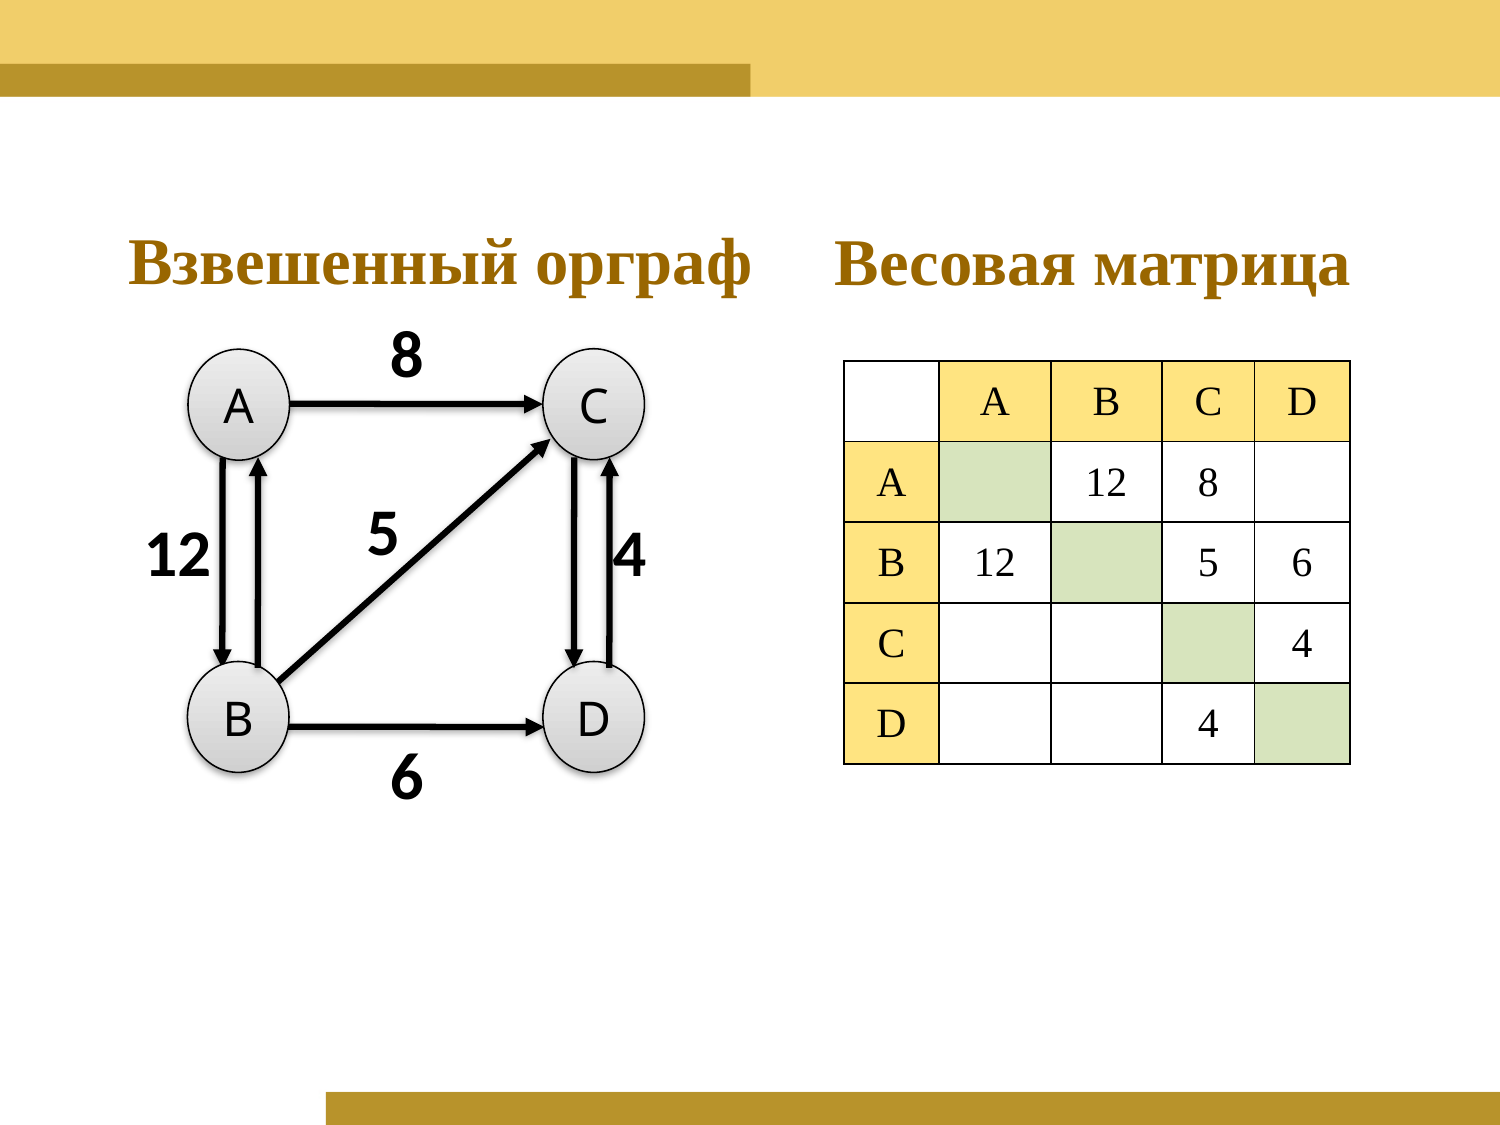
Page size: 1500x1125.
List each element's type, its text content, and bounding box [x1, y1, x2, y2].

table_cell [940, 442, 1050, 521]
table_cell 4 [1255, 604, 1349, 682]
table_cell [1052, 604, 1161, 682]
table_header D [1255, 362, 1349, 441]
table_cell 6 [1255, 523, 1349, 602]
table_header C [1163, 362, 1254, 441]
table_cell 8 [1163, 442, 1254, 521]
table_cell D [845, 684, 938, 763]
table_cell 12 [1052, 442, 1161, 521]
table_cell [940, 604, 1050, 682]
text_box Взвешенный орграф [113, 210, 779, 306]
table_cell [1255, 442, 1349, 521]
table_cell [1255, 684, 1349, 763]
picture [0, 0, 1500, 1125]
table_cell B [845, 523, 938, 602]
table_cell [1052, 523, 1161, 602]
table_cell [940, 684, 1050, 763]
table_cell 12 [940, 523, 1050, 602]
table_cell 4 [1163, 684, 1254, 763]
table_cell A [845, 442, 938, 521]
table_cell 5 [1163, 523, 1254, 602]
table_header [845, 362, 938, 441]
text_box Весовая матрица [820, 210, 1372, 306]
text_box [128, 303, 669, 822]
table_cell [1052, 684, 1161, 763]
table_header A [940, 362, 1050, 441]
table_header B [1052, 362, 1161, 441]
table_cell C [845, 604, 938, 682]
table_cell [1163, 604, 1254, 682]
